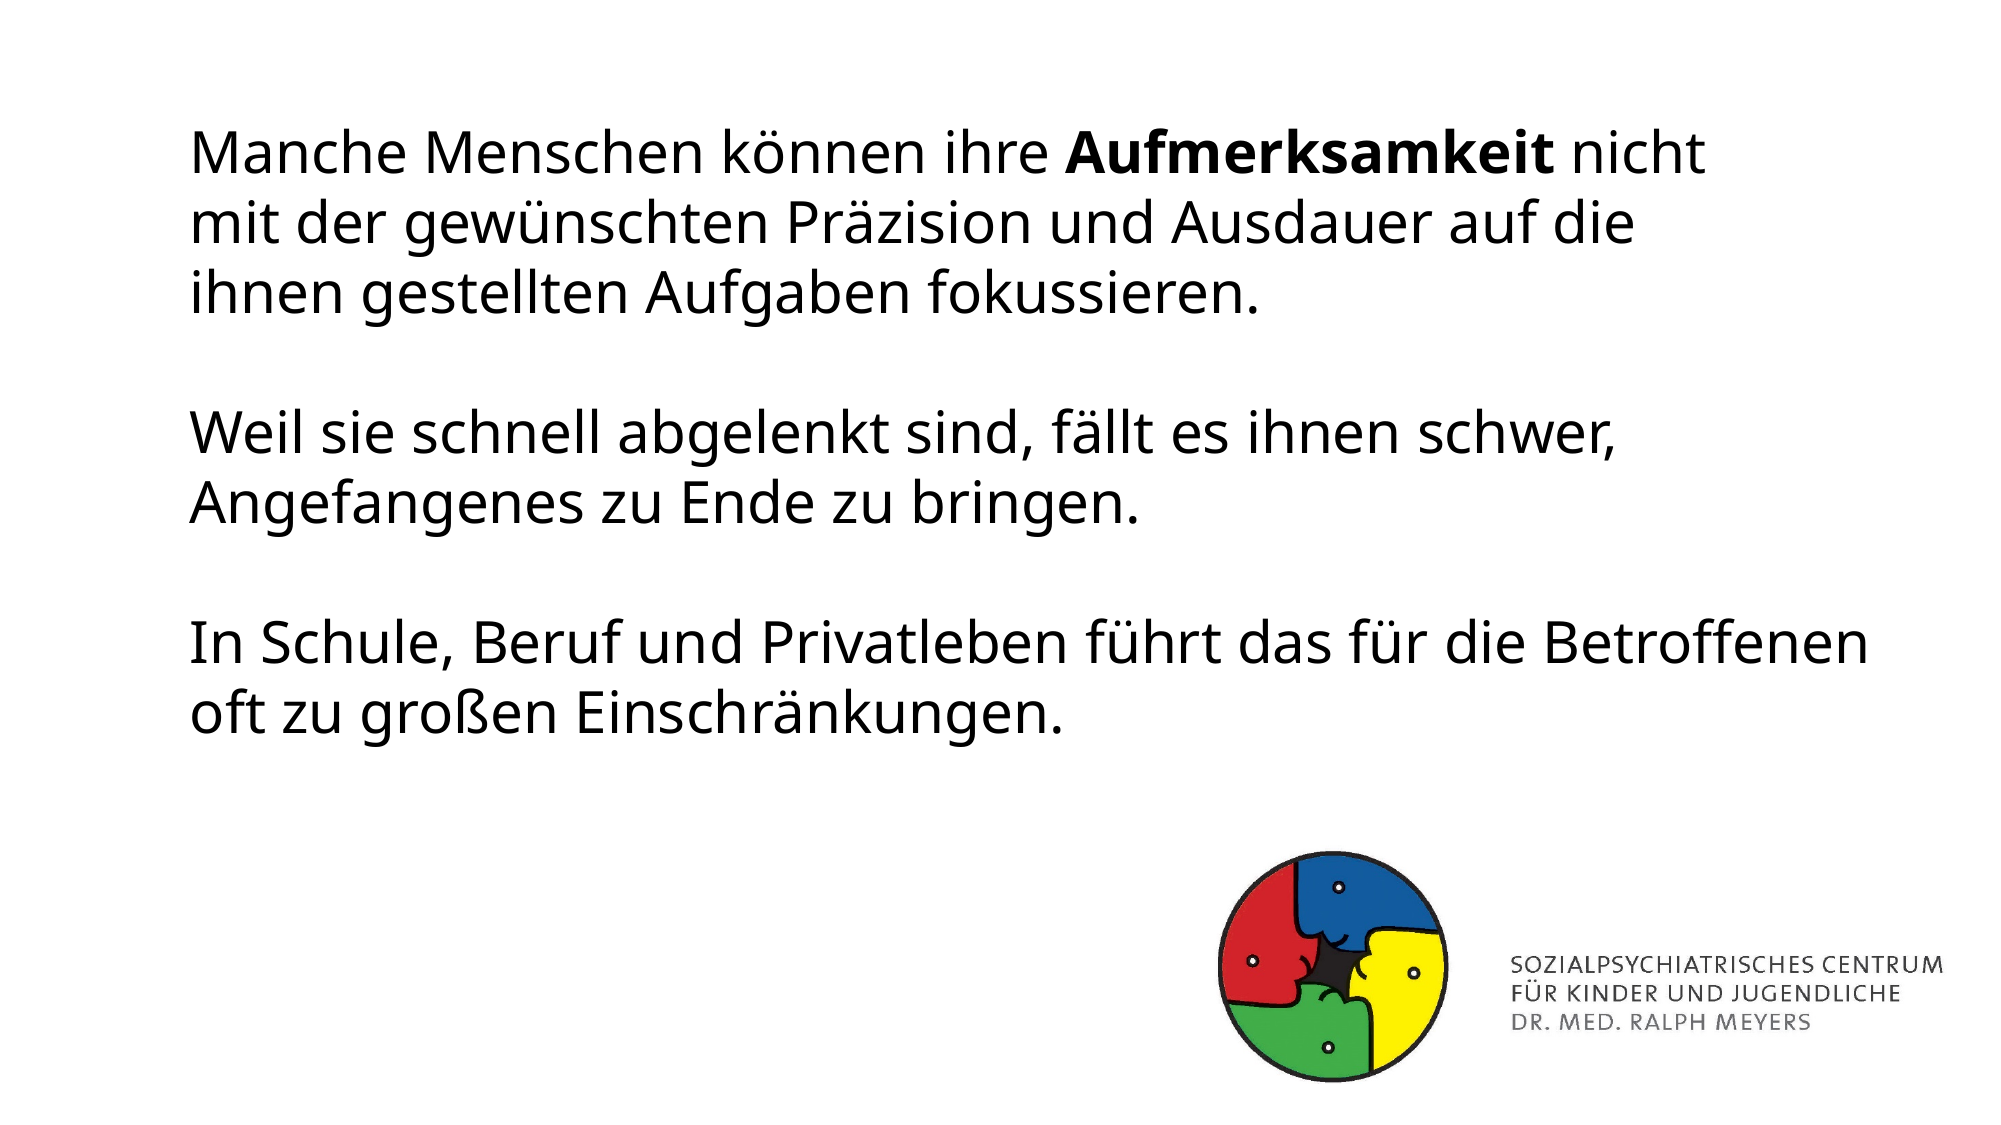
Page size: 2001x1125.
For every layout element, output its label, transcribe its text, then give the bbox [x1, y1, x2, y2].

title Manche Menschen können ihre Aufmerksamkeit nicht mit der gewünschten Präzision und Ausdauer auf die ihnen gestellten Aufgaben fokussieren. Weil sie schnell abgelenkt sind, fällt es ihnen schwer, Angefangenes zu Ende zu bringen. In Schule, Beruf und Privatleben führt das für die Betroffenen oft zu großen Einschränkungen. [174, 30, 1909, 823]
picture [1209, 845, 1950, 1084]
